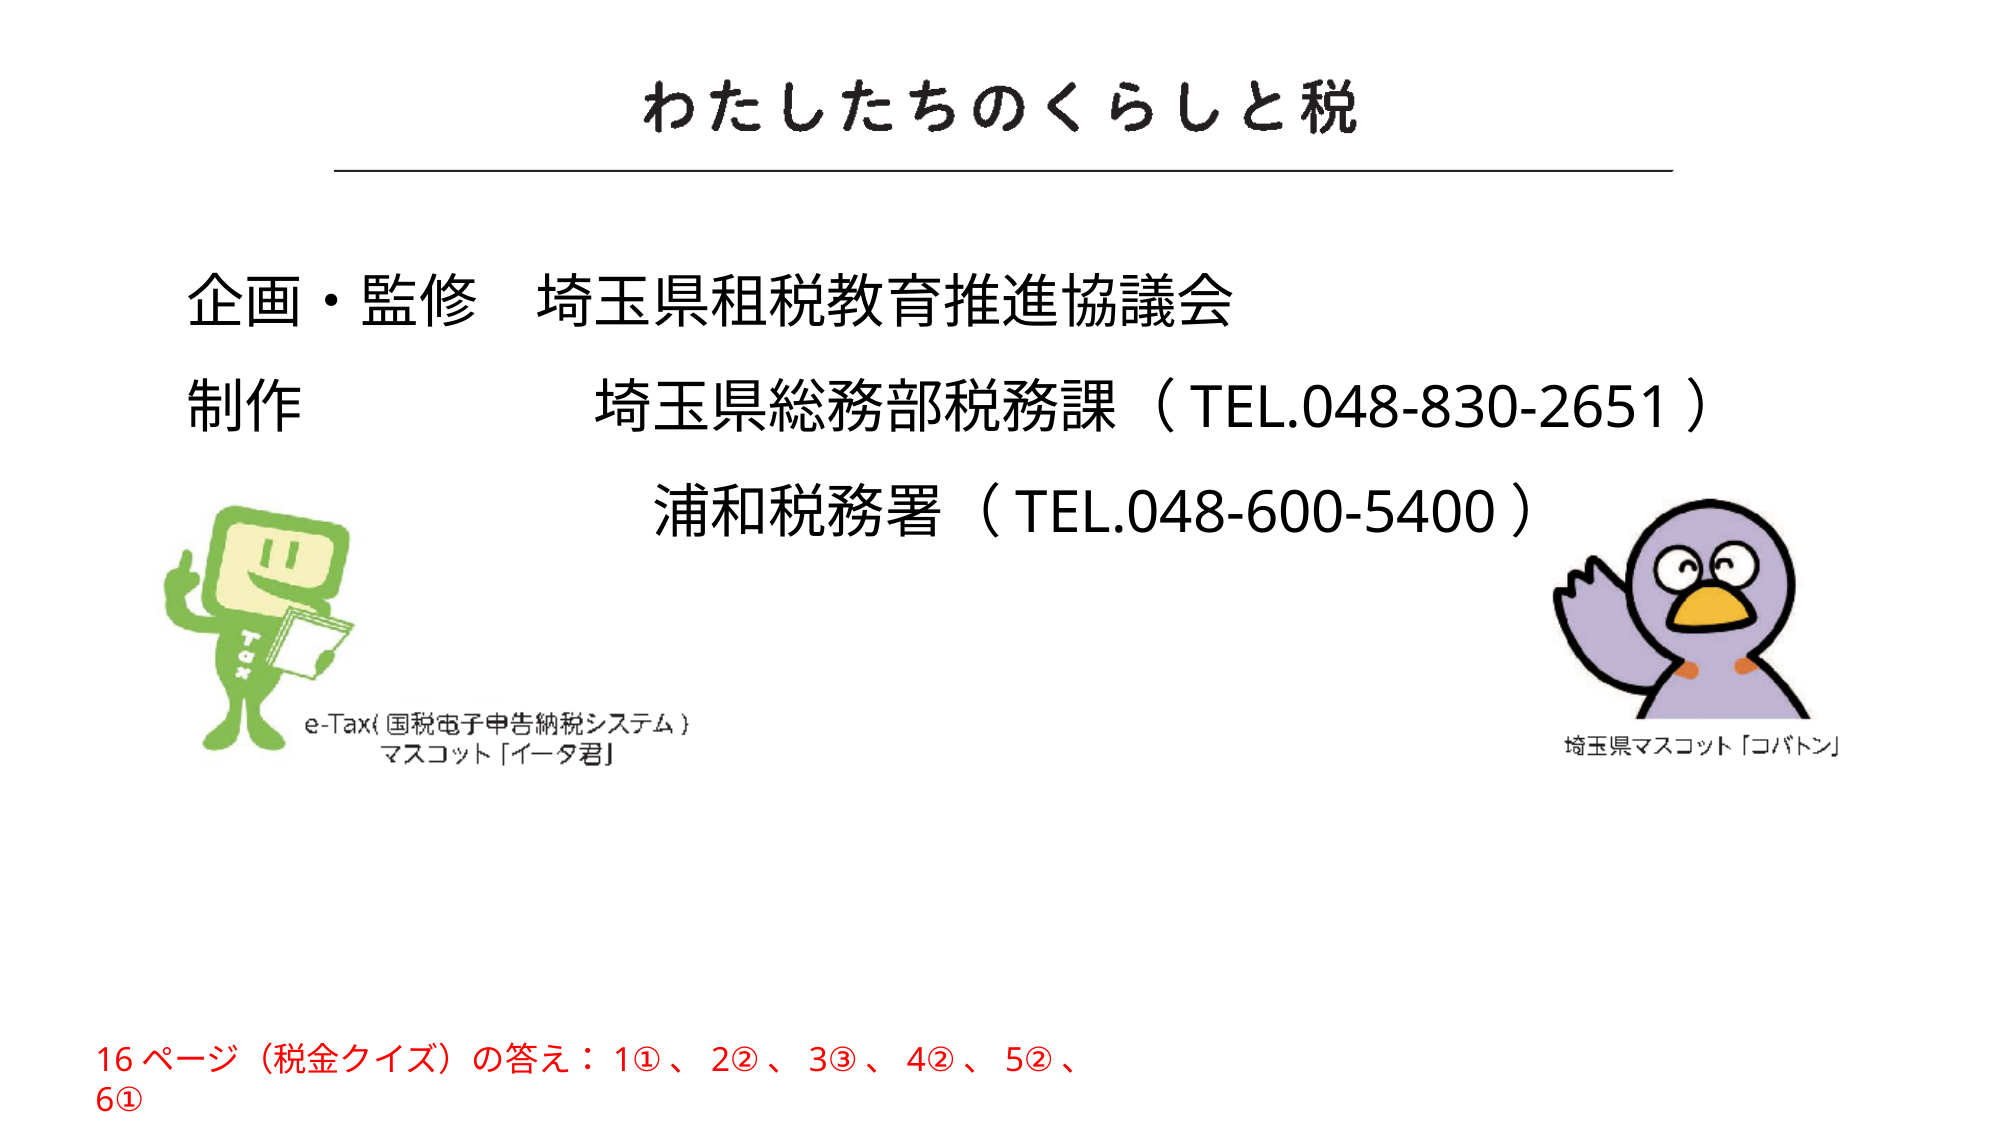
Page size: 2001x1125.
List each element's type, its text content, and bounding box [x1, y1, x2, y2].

text_box 企画・監修 埼玉県租税教育推進協議会 制作 埼玉県総務部税務課（TEL.048-830-2651） 浦和税務署（TEL.048-600-5400） [171, 221, 1847, 552]
picture [310, 69, 1709, 213]
picture [1546, 486, 1871, 767]
text_box 16ページ（税金クイズ）の答え：1①、2②、3③、4②、5②、6① [80, 1030, 1135, 1125]
picture [148, 486, 719, 774]
